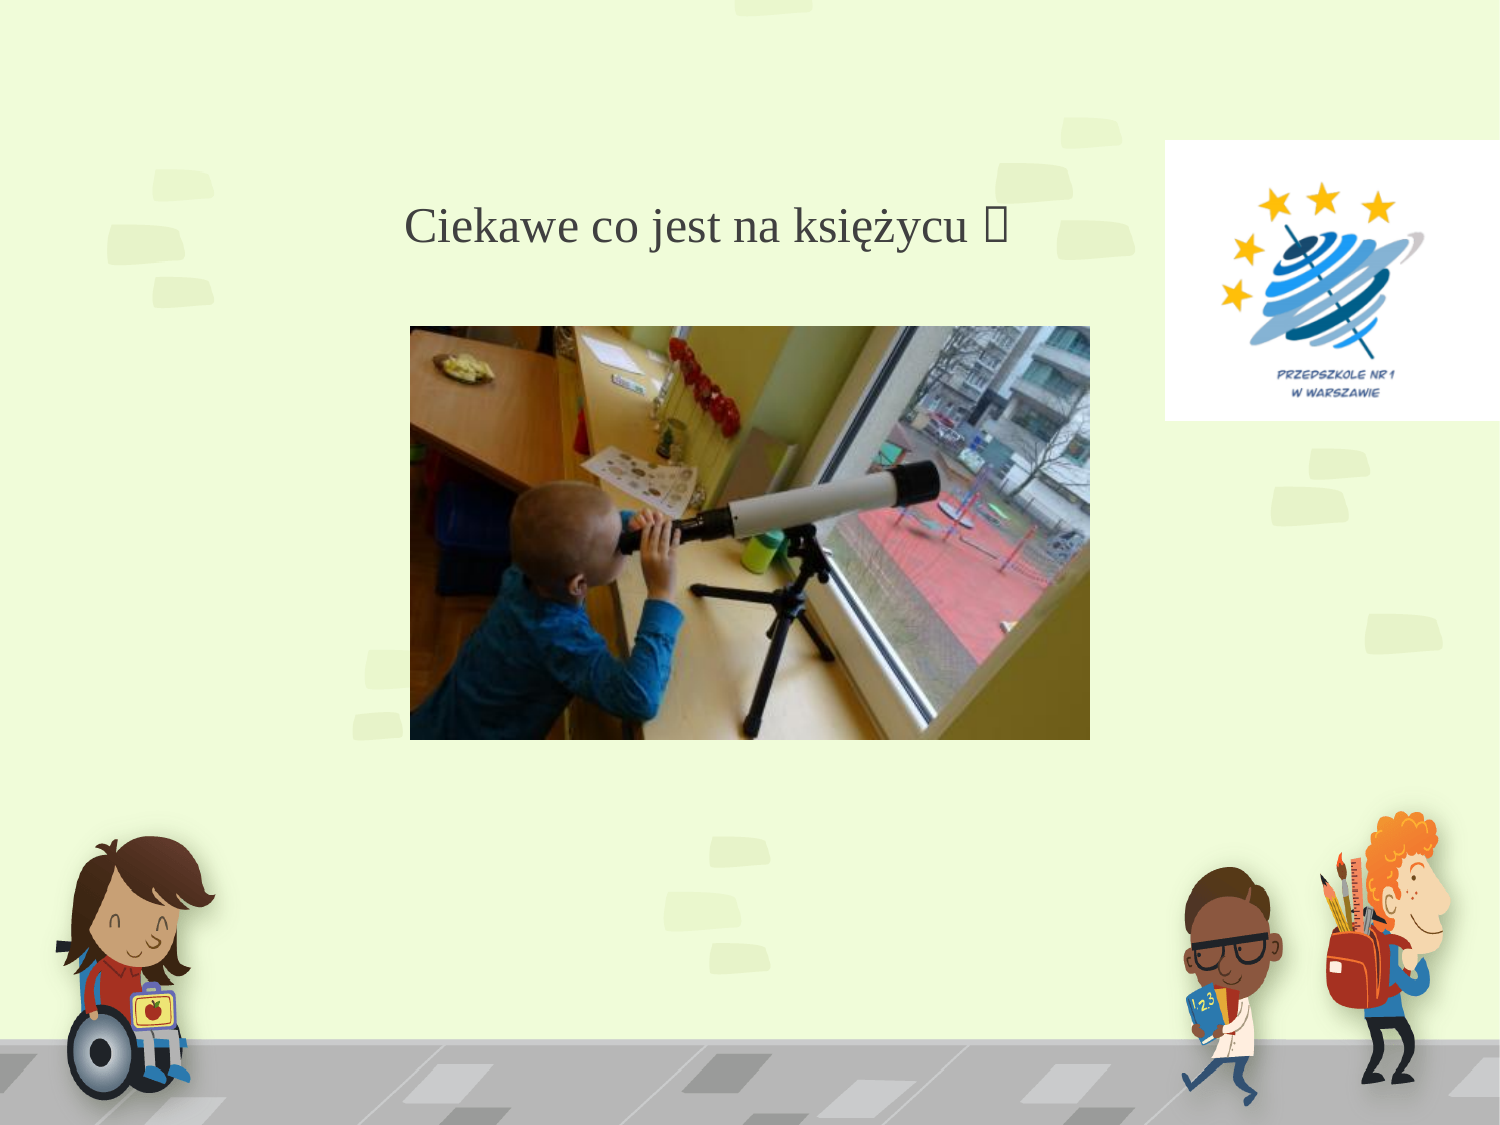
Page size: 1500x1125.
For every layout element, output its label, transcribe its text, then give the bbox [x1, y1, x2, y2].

picture [0, 0, 1500, 1125]
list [410, 326, 1090, 740]
title Ciekawe co jest na księżycu  [103, 185, 1165, 262]
